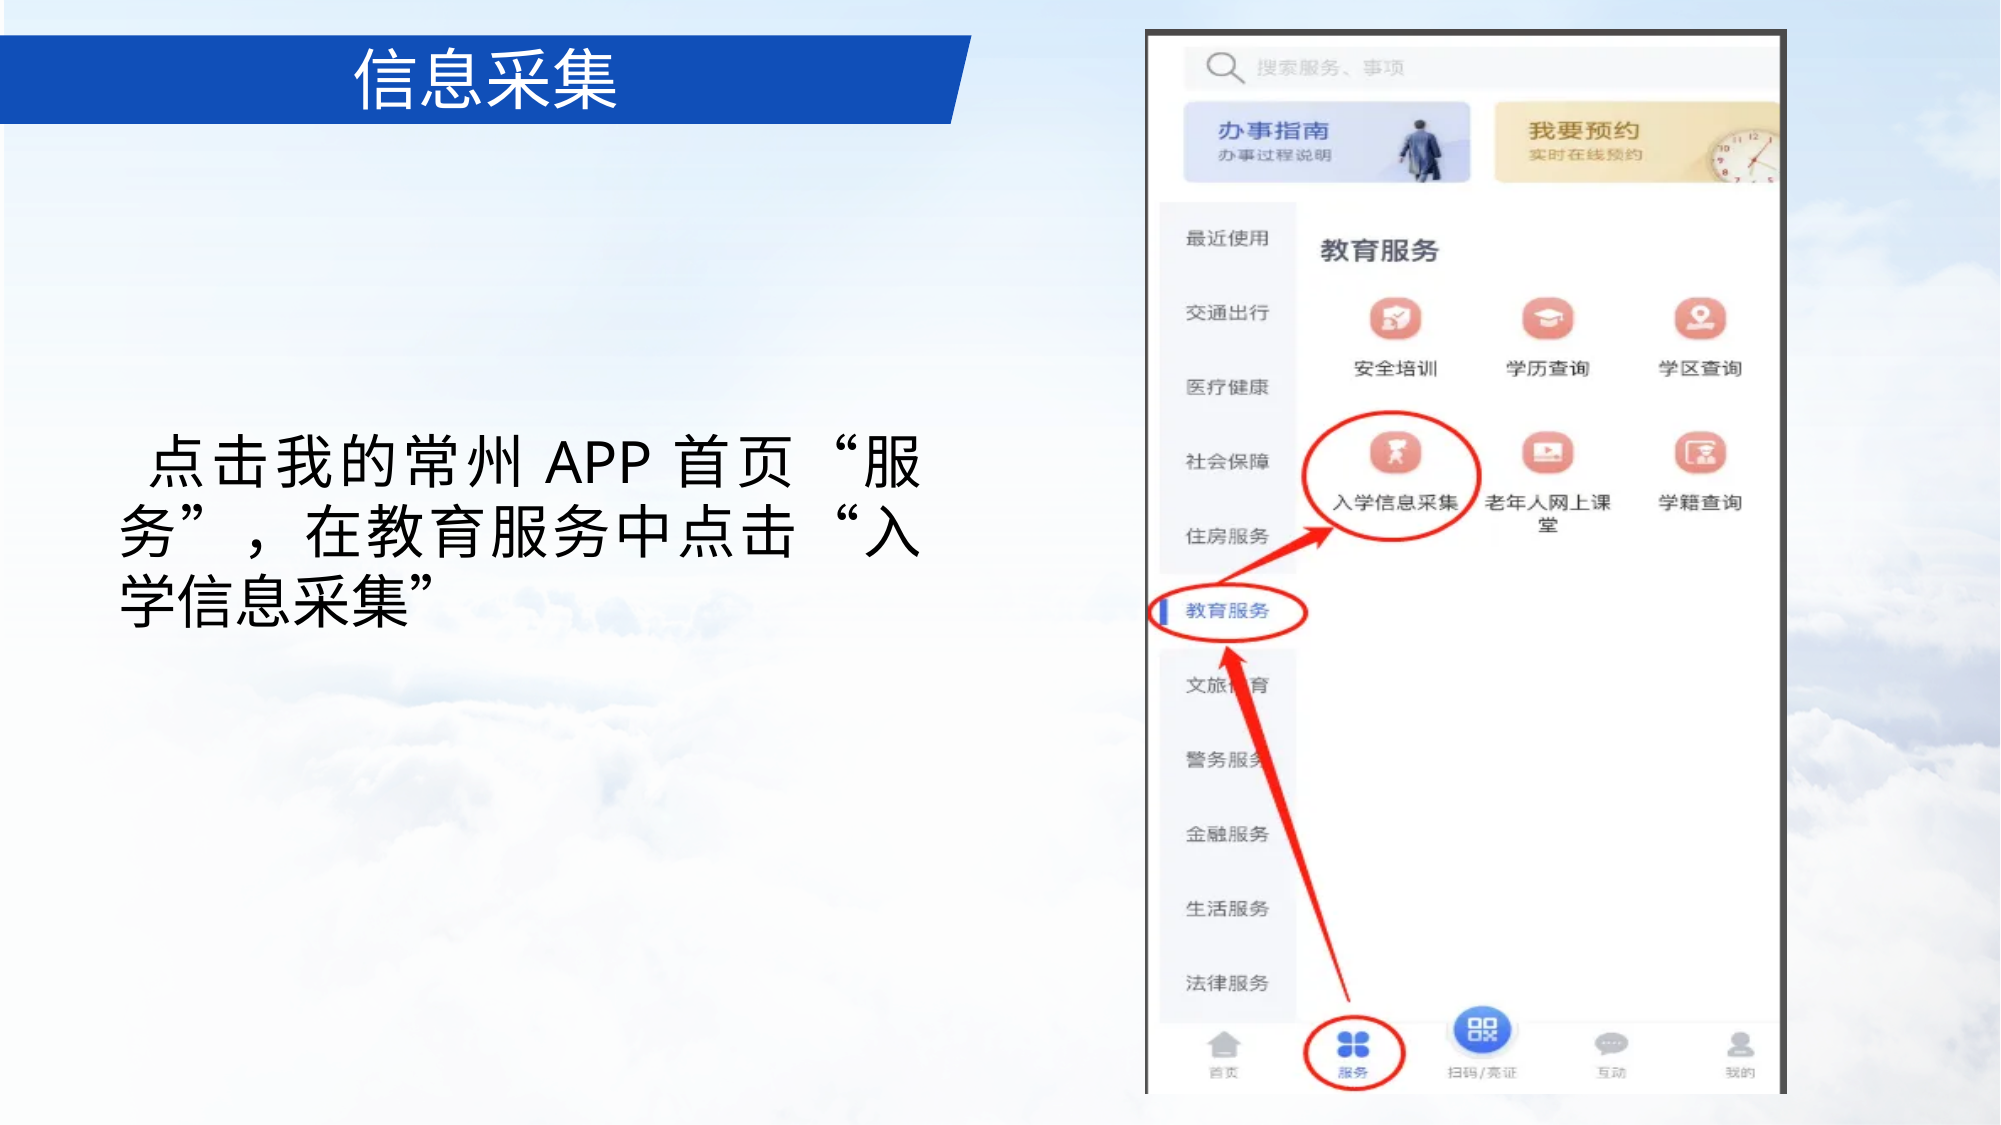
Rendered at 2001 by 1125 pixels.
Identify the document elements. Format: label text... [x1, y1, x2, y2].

text_box 信息采集 [0, 34, 973, 125]
picture [0, 0, 2001, 1125]
text_box 点击我的常州APP首页“服务”，在教育服务中点击“入学信息采集” [103, 417, 937, 643]
